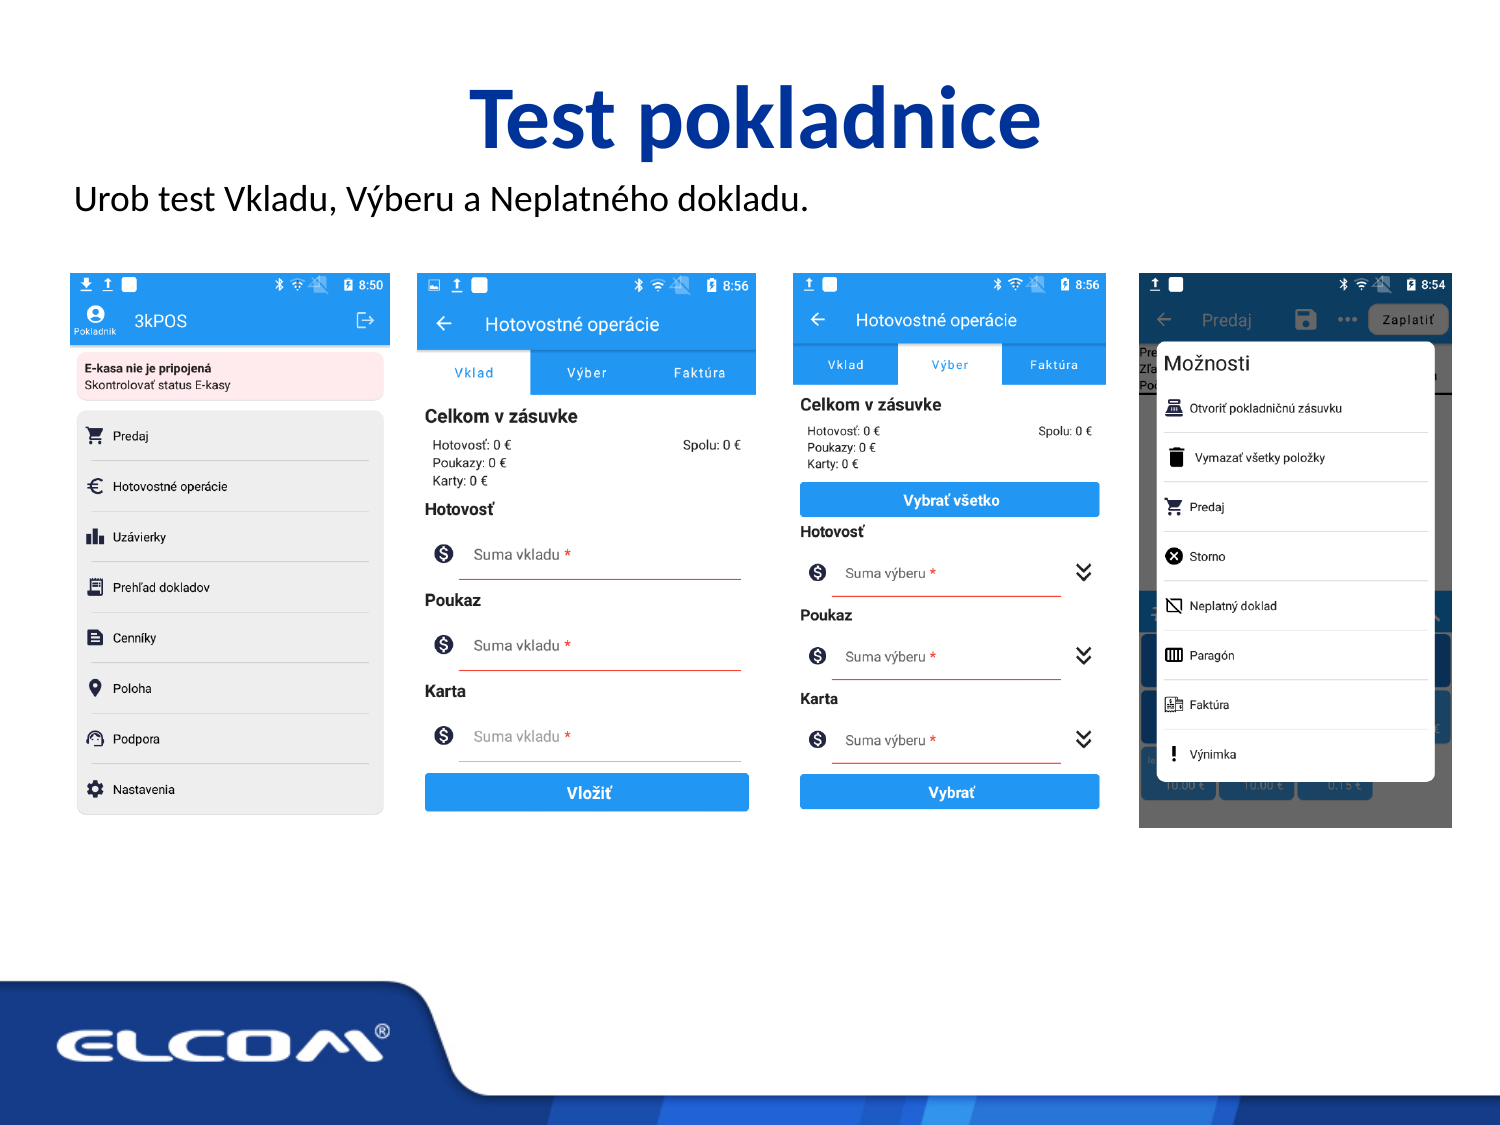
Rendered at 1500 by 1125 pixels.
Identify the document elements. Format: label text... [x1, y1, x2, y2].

text_box Urob test Vkladu, Výberu a Neplatného dokladu. [58, 166, 892, 227]
picture [0, 0, 1500, 1125]
text_box Test pokladnice [23, 19, 1489, 207]
